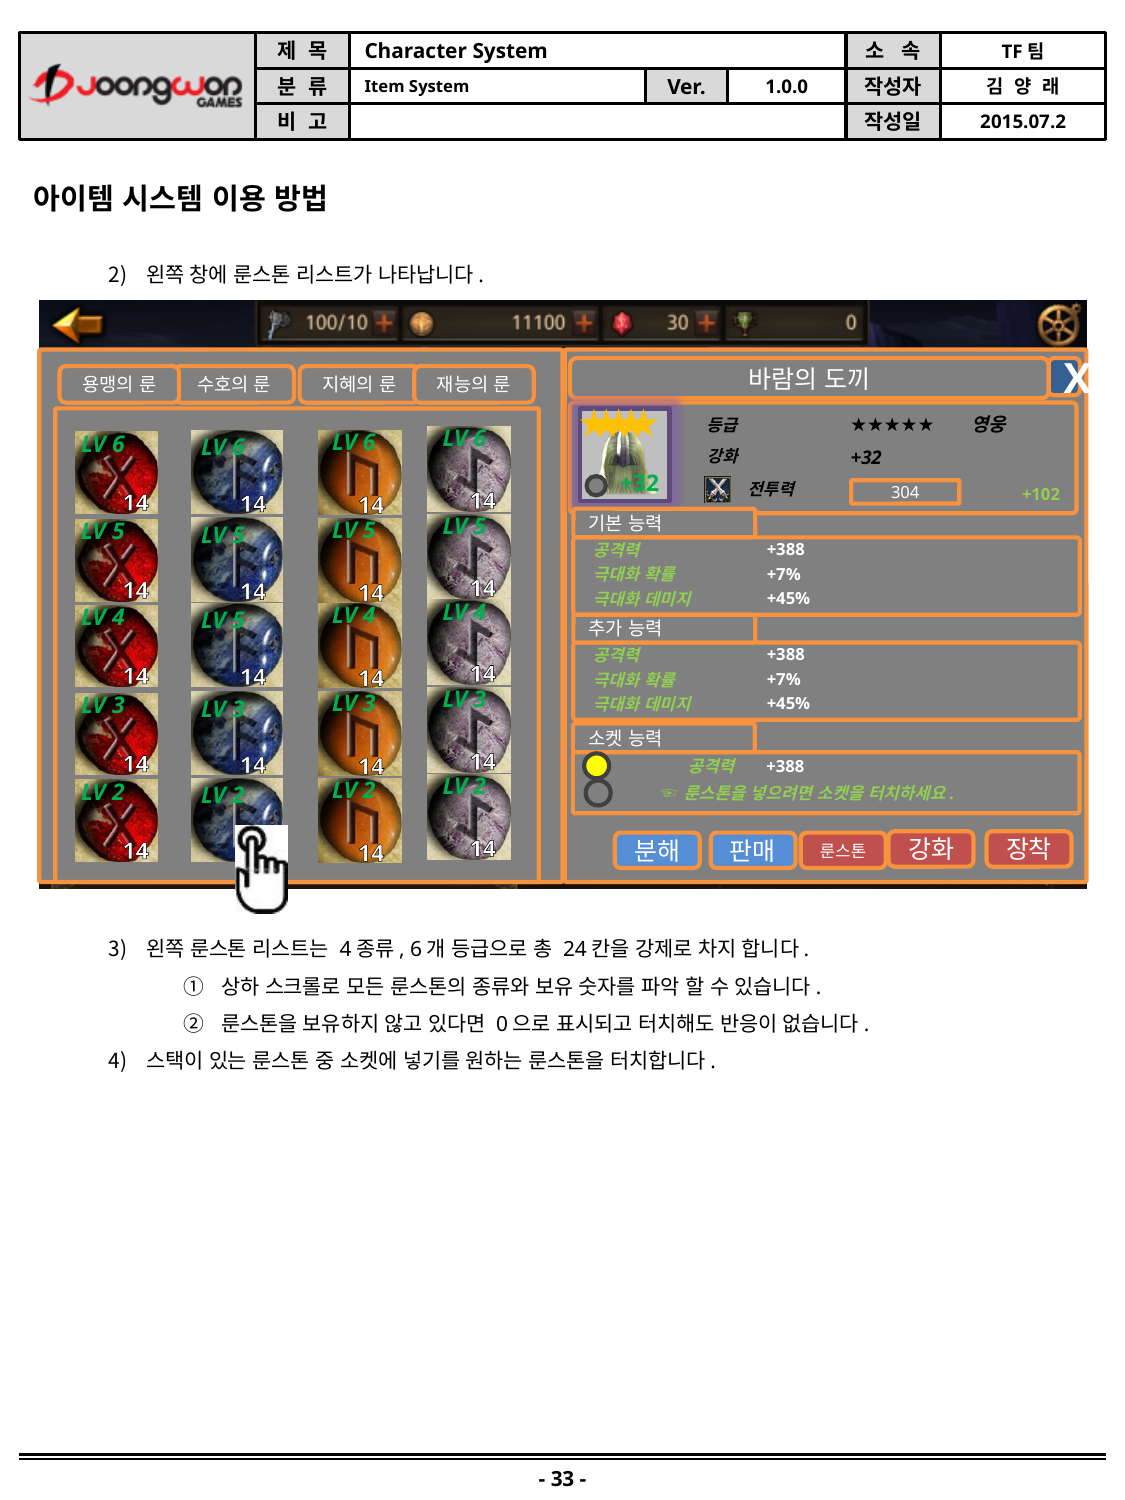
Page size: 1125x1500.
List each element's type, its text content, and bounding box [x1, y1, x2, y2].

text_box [427, 774, 521, 860]
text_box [317, 691, 402, 777]
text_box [427, 687, 521, 774]
text_box 왼쪽 창에 룬스톤 리스트가 나타납니다. 왼쪽 룬스톤 리스트는 4종류, 6개 등급으로 총 24칸을 강제로 차지 합니다. 상하 스크롤로 모든 룬스톤의 종류와 보유 숫자를 파악 할 수 있습니다. 룬스톤을 보유하지 않고 있다면 0으로 표시되고 터치해도 반응이 없습니다. 스택이 있는 룬스톤 중 소켓에 넣기를 원하는 룬스톤을 터치합니다. [17, 240, 1108, 1437]
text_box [427, 514, 521, 599]
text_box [185, 430, 283, 514]
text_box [185, 603, 283, 688]
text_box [66, 519, 164, 602]
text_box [66, 692, 164, 776]
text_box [185, 691, 283, 776]
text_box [185, 517, 283, 602]
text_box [317, 778, 402, 864]
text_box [317, 518, 402, 603]
picture [25, 59, 249, 113]
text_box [317, 430, 402, 516]
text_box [66, 604, 164, 688]
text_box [579, 408, 675, 502]
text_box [66, 779, 164, 862]
text_box 아이템 시스템 이용 방법 [17, 157, 1108, 220]
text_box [66, 431, 164, 514]
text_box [427, 599, 521, 686]
slide_number - 33 - [503, 1458, 622, 1500]
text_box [427, 426, 521, 513]
picture [39, 299, 1087, 915]
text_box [317, 603, 402, 689]
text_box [185, 777, 283, 862]
